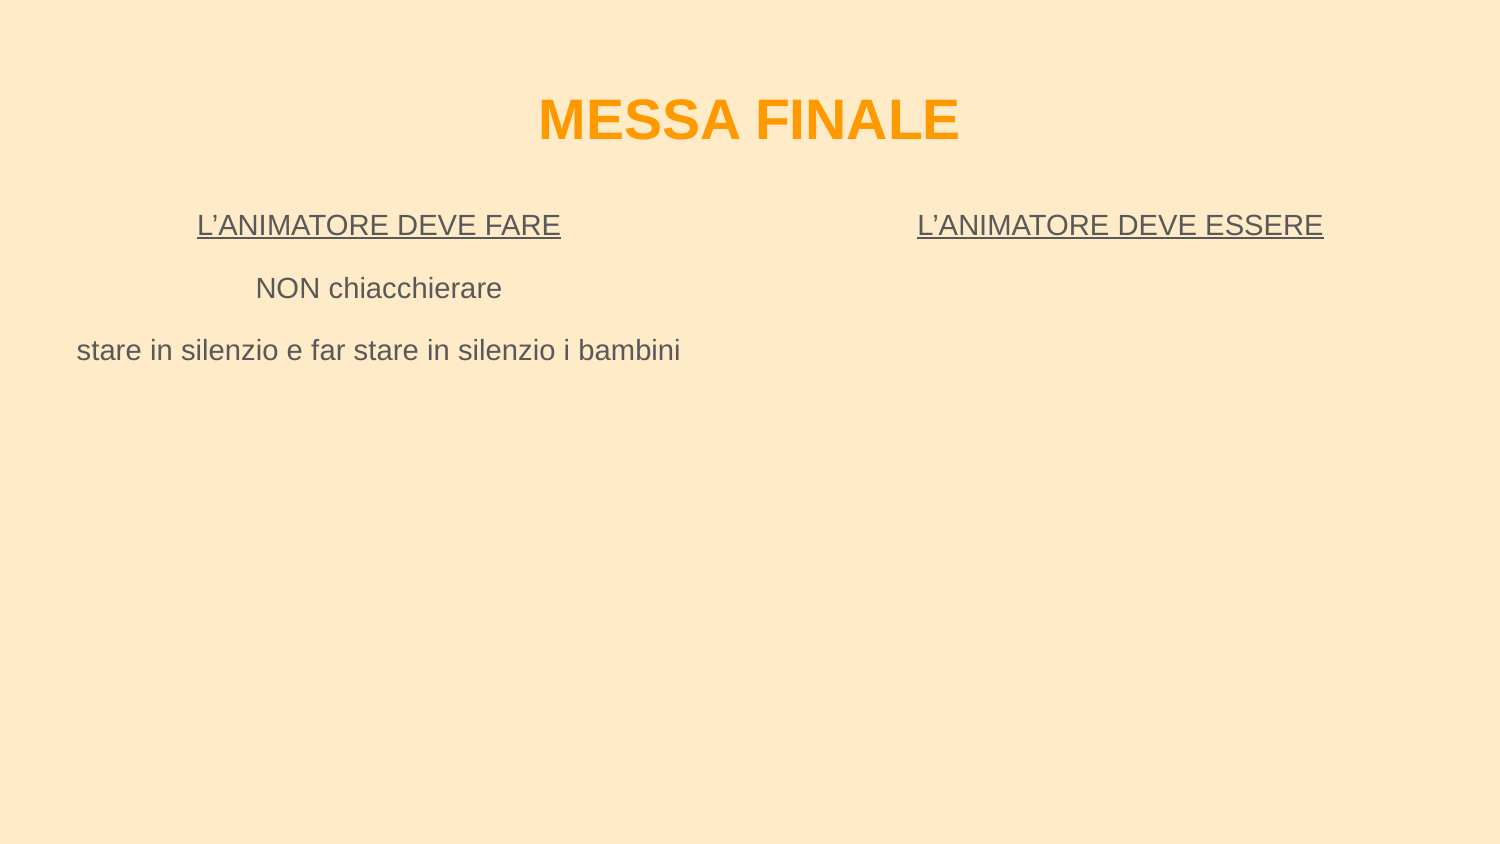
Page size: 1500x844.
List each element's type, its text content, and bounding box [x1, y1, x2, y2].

list L’ANIMATORE DEVE ESSERE [792, 189, 1449, 750]
list L’ANIMATORE DEVE FARE NON chiacchierare stare in silenzio e far stare in silenzio i bambini [51, 189, 708, 750]
title MESSA FINALE [51, 72, 1449, 167]
